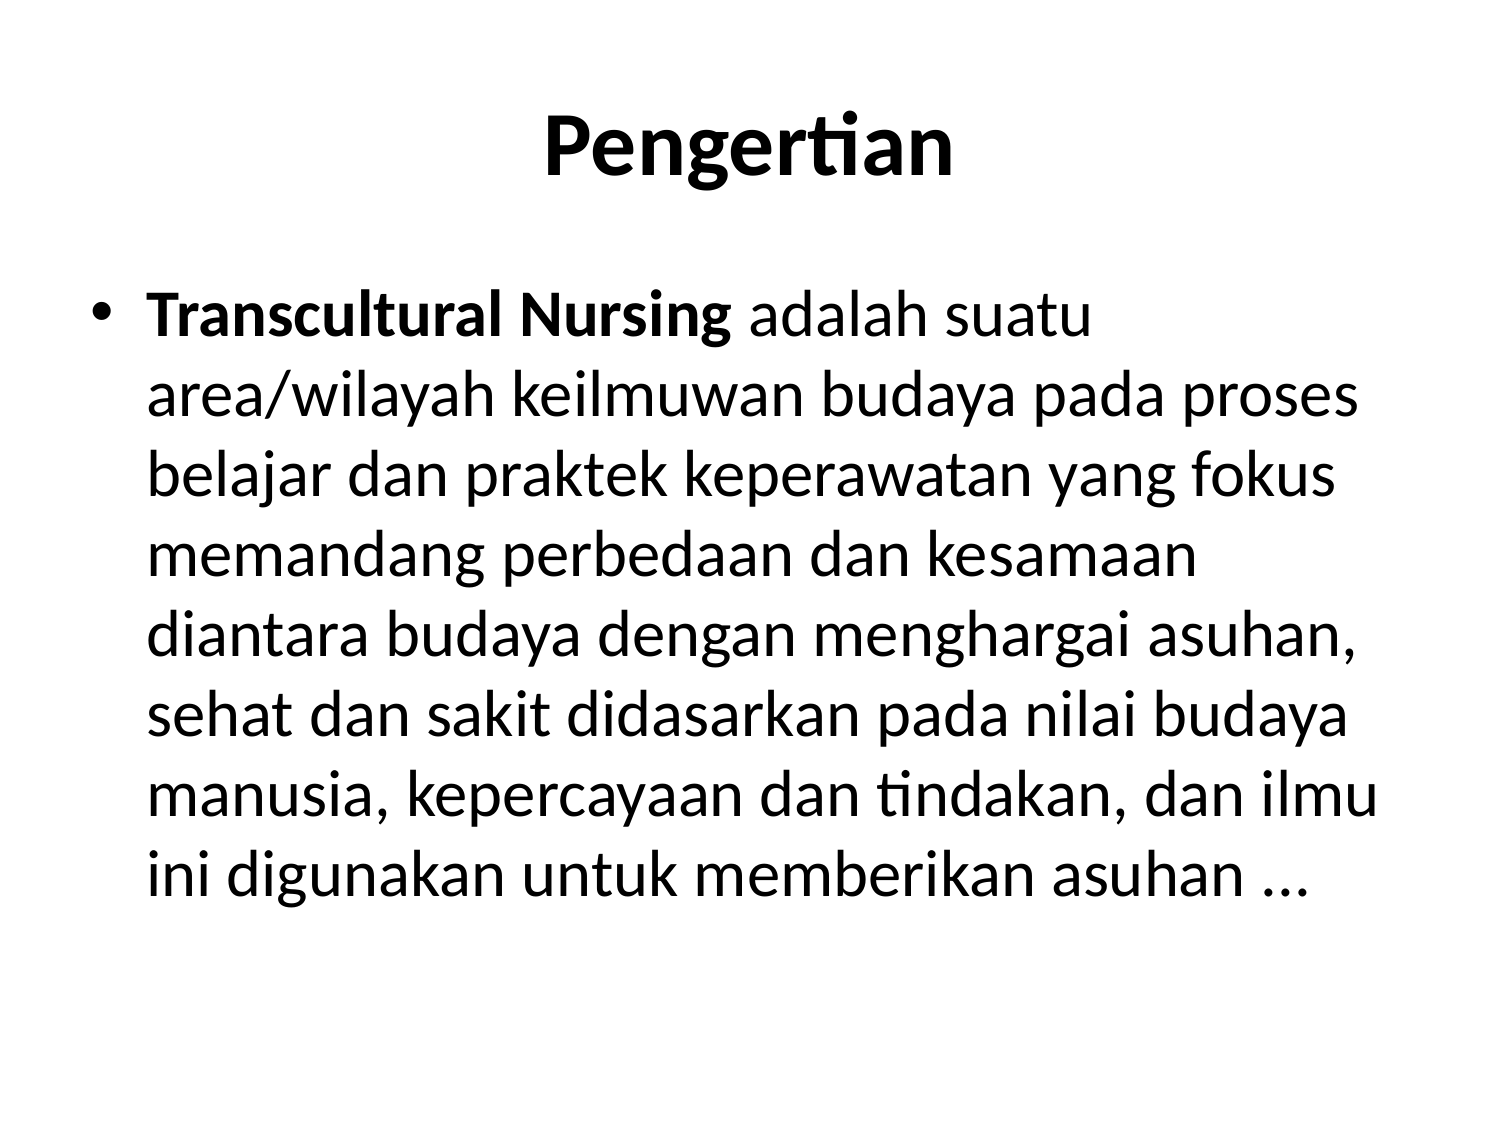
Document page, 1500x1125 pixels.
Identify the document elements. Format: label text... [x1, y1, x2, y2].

title Pengertian [75, 45, 1425, 233]
list Transcultural Nursing adalah suatu area/wilayah keilmuwan budaya pada proses belajar dan praktek keperawatan yang fokus memandang perbedaan dan kesamaan diantara budaya dengan menghargai asuhan, sehat dan sakit didasarkan pada nilai budaya manusia, kepercayaan dan tindakan, dan ilmu ini digunakan untuk memberikan asuhan ... [75, 262, 1425, 1005]
